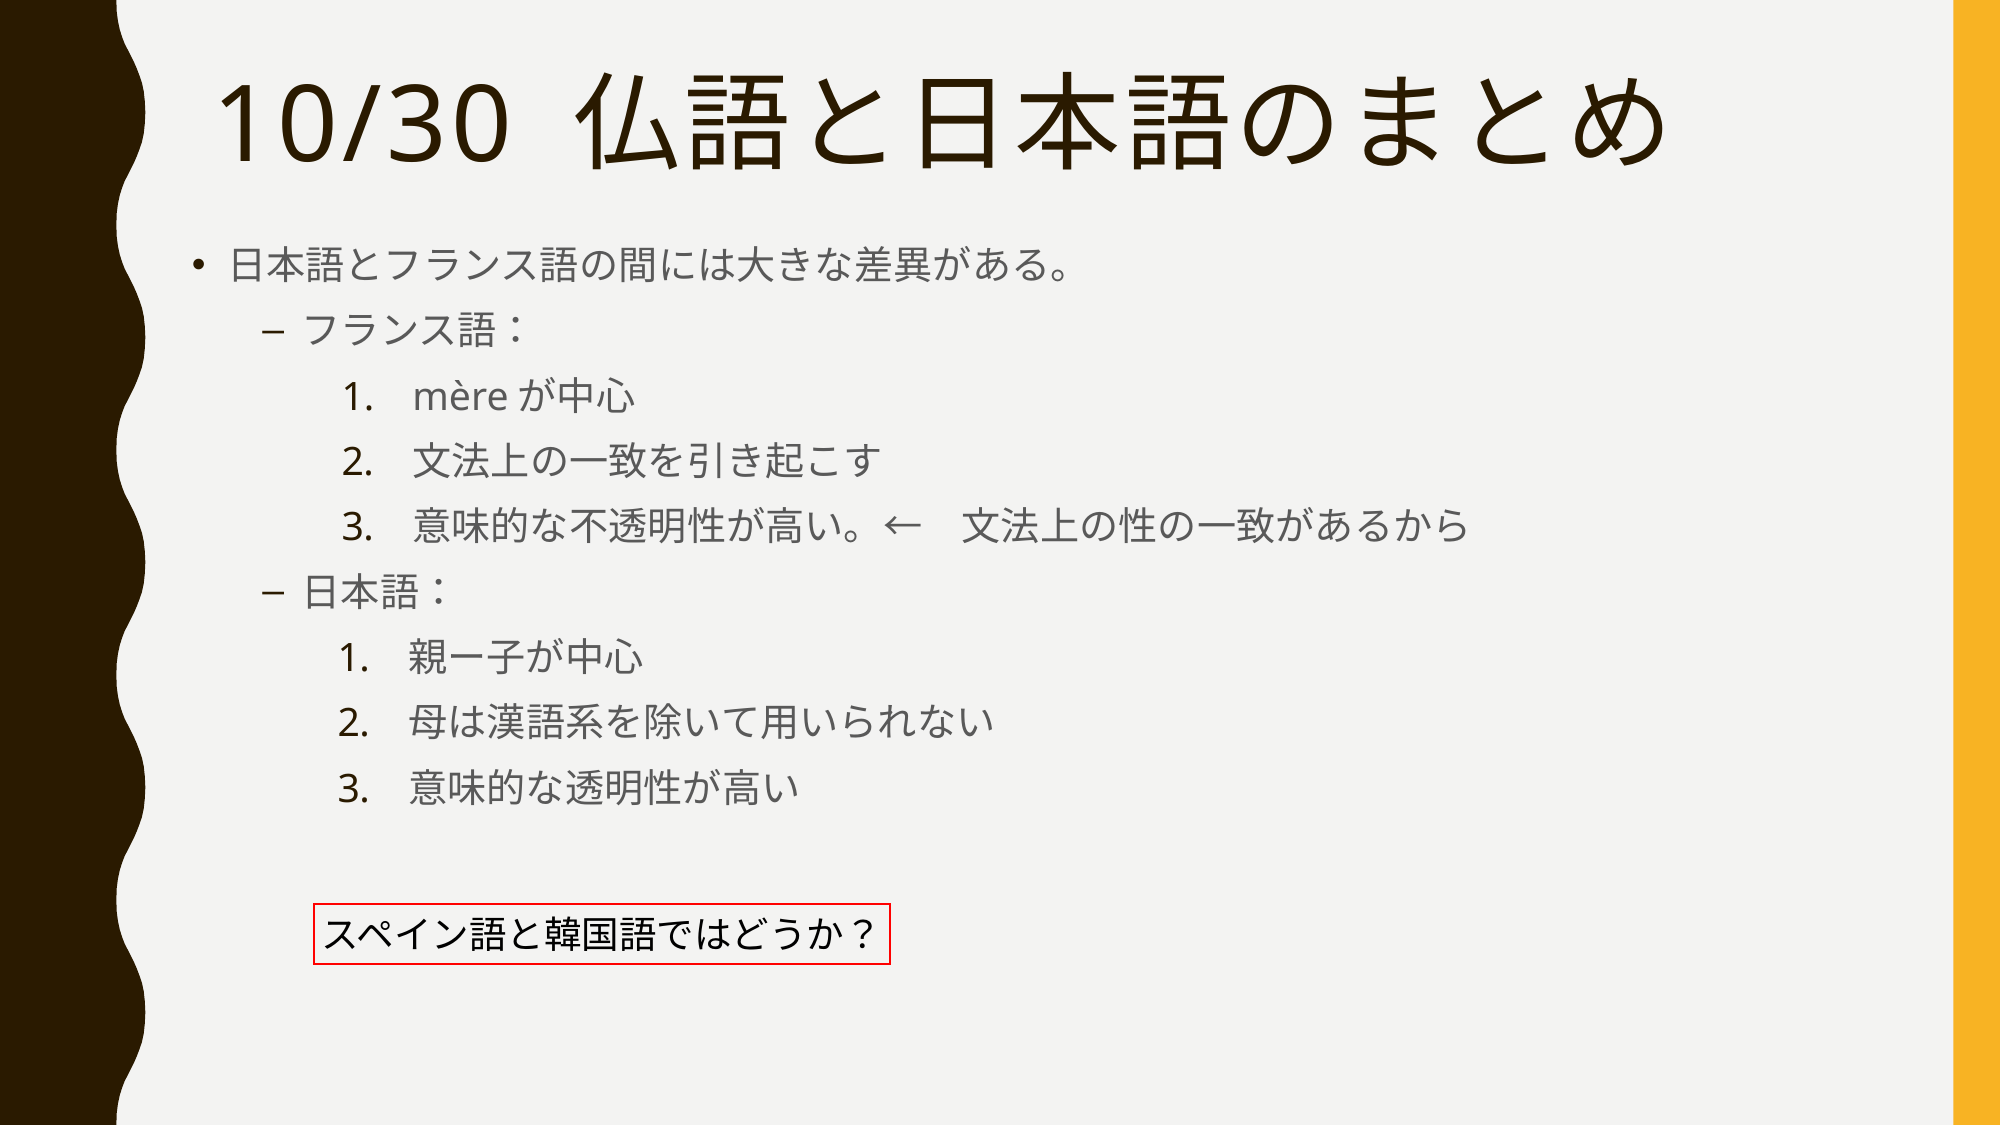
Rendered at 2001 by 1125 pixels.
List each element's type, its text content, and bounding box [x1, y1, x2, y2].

text_box スペイン語と韓国語ではどうか？ [314, 903, 890, 964]
title 10/30 仏語と日本語のまとめ [204, 62, 1876, 308]
list 日本語とフランス語の間には大きな差異がある。 フランス語： mèreが中心 文法上の一致を引き起こす 意味的な不透明性が高い。← 文法上の性の一致があるから 日本語： 親ー子が中心 母は漢語系を除いて用いられない 意味的な透明性が高い [183, 227, 1855, 818]
